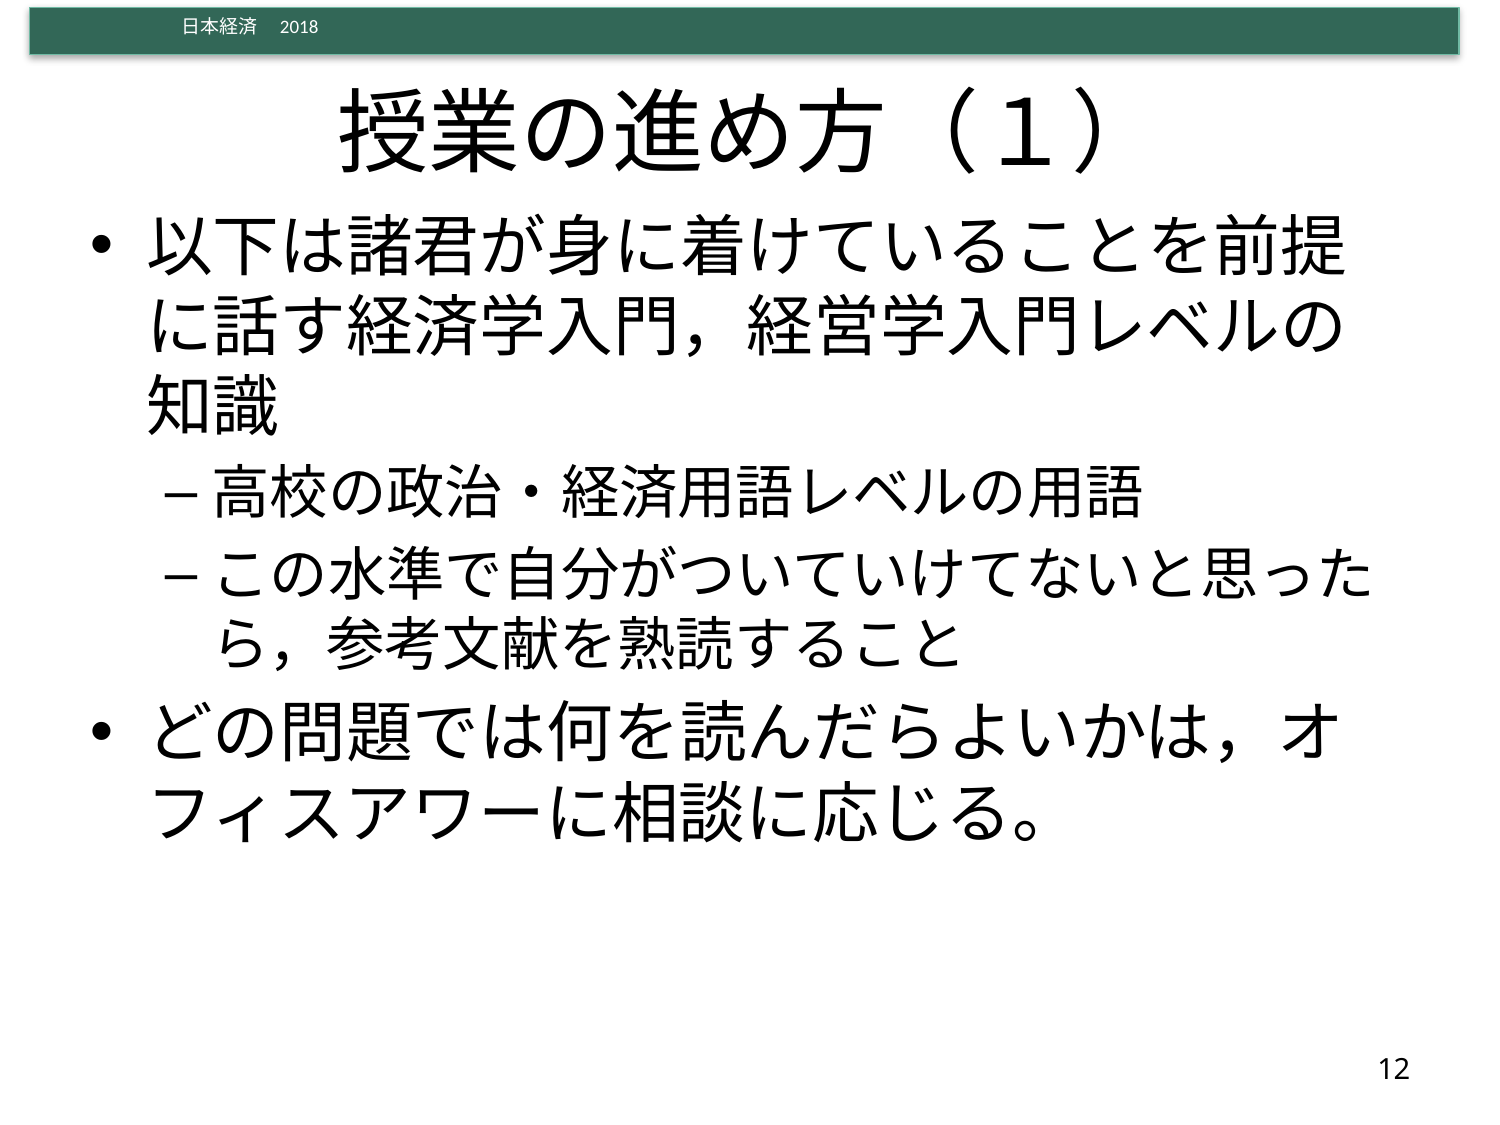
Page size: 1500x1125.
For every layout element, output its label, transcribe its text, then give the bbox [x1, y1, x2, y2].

list 以下は諸君が身に着けていることを前提に話す経済学入門，経営学入門レベルの知識 高校の政治・経済用語レベルの用語 この水準で自分がついていけてないと思ったら，参考文献を熟読すること どの問題では何を読んだらよいかは，オフィスアワーに相談に応じる。 [75, 196, 1425, 1094]
slide_number 12 [1299, 1042, 1425, 1103]
title 授業の進め方（１） [75, 66, 1425, 196]
